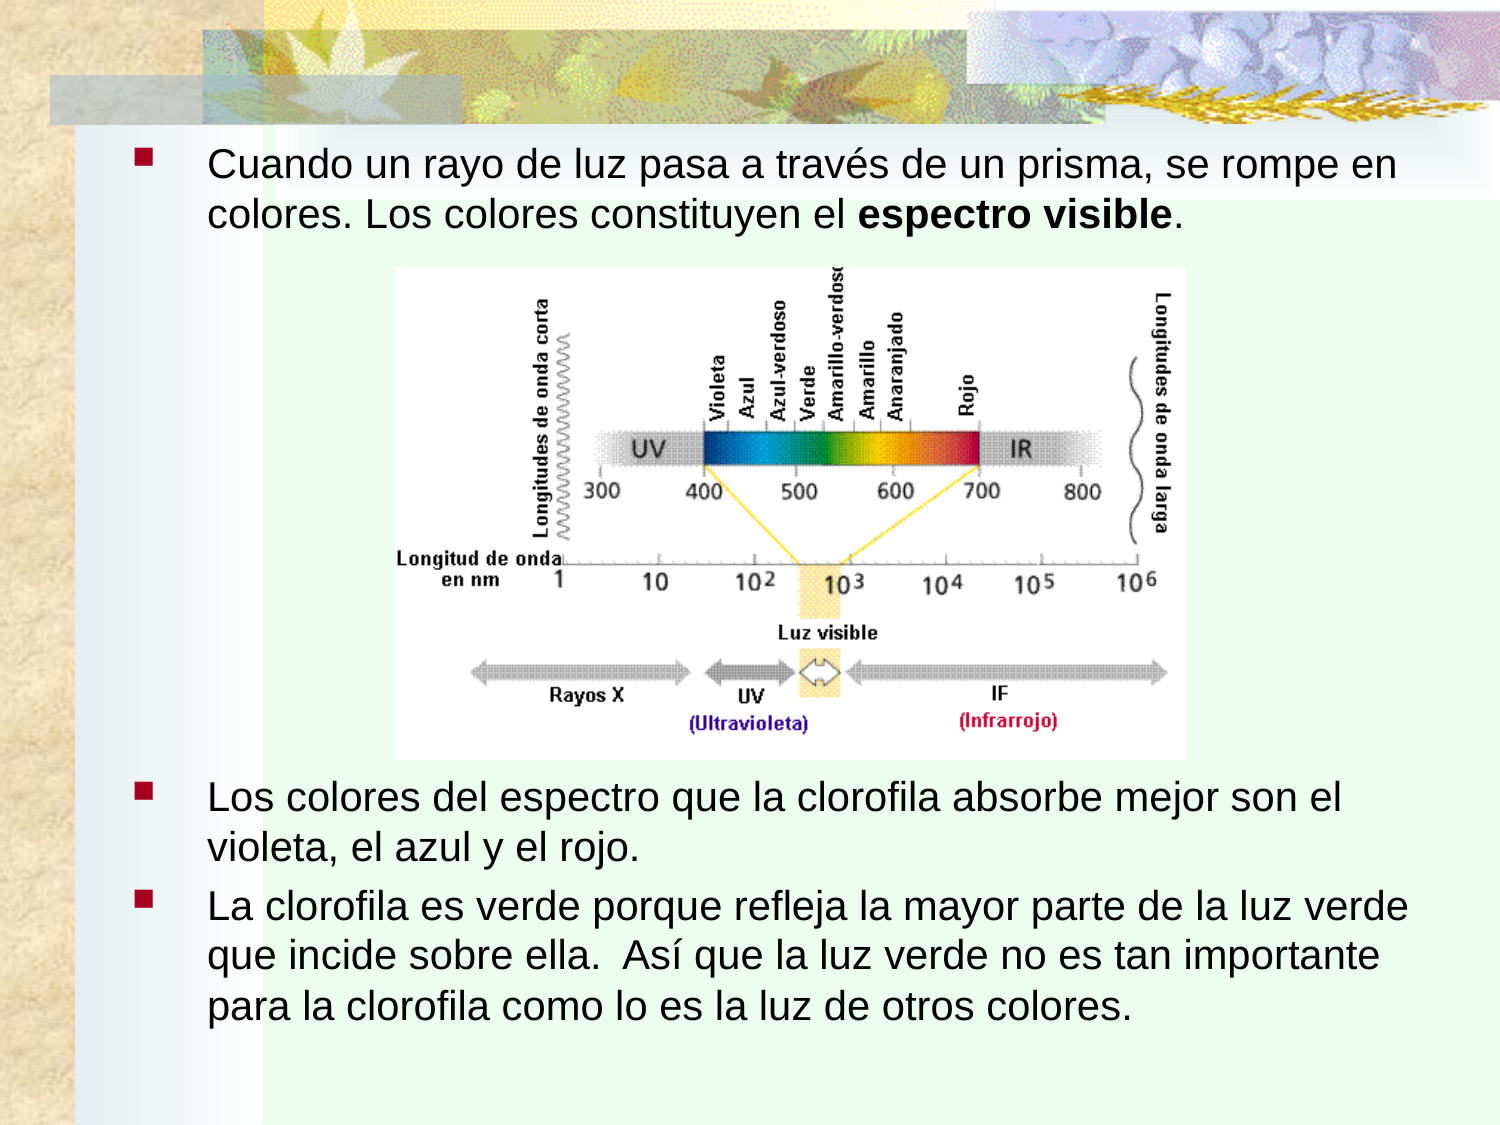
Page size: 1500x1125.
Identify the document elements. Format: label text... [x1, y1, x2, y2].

picture [395, 266, 1187, 760]
picture [0, 0, 1500, 1125]
list Cuando un rayo de luz pasa a través de un prisma, se rompe en colores. Los colores constituyen el espectro visible. Los colores del espectro que la clorofila absorbe mejor son el violeta, el azul y el rojo. La clorofila es verde porque refleja la mayor parte de la luz verde que incide sobre ella. Así que la luz verde no es tan importante para la clorofila como lo es la luz de otros colores. [116, 128, 1451, 1079]
